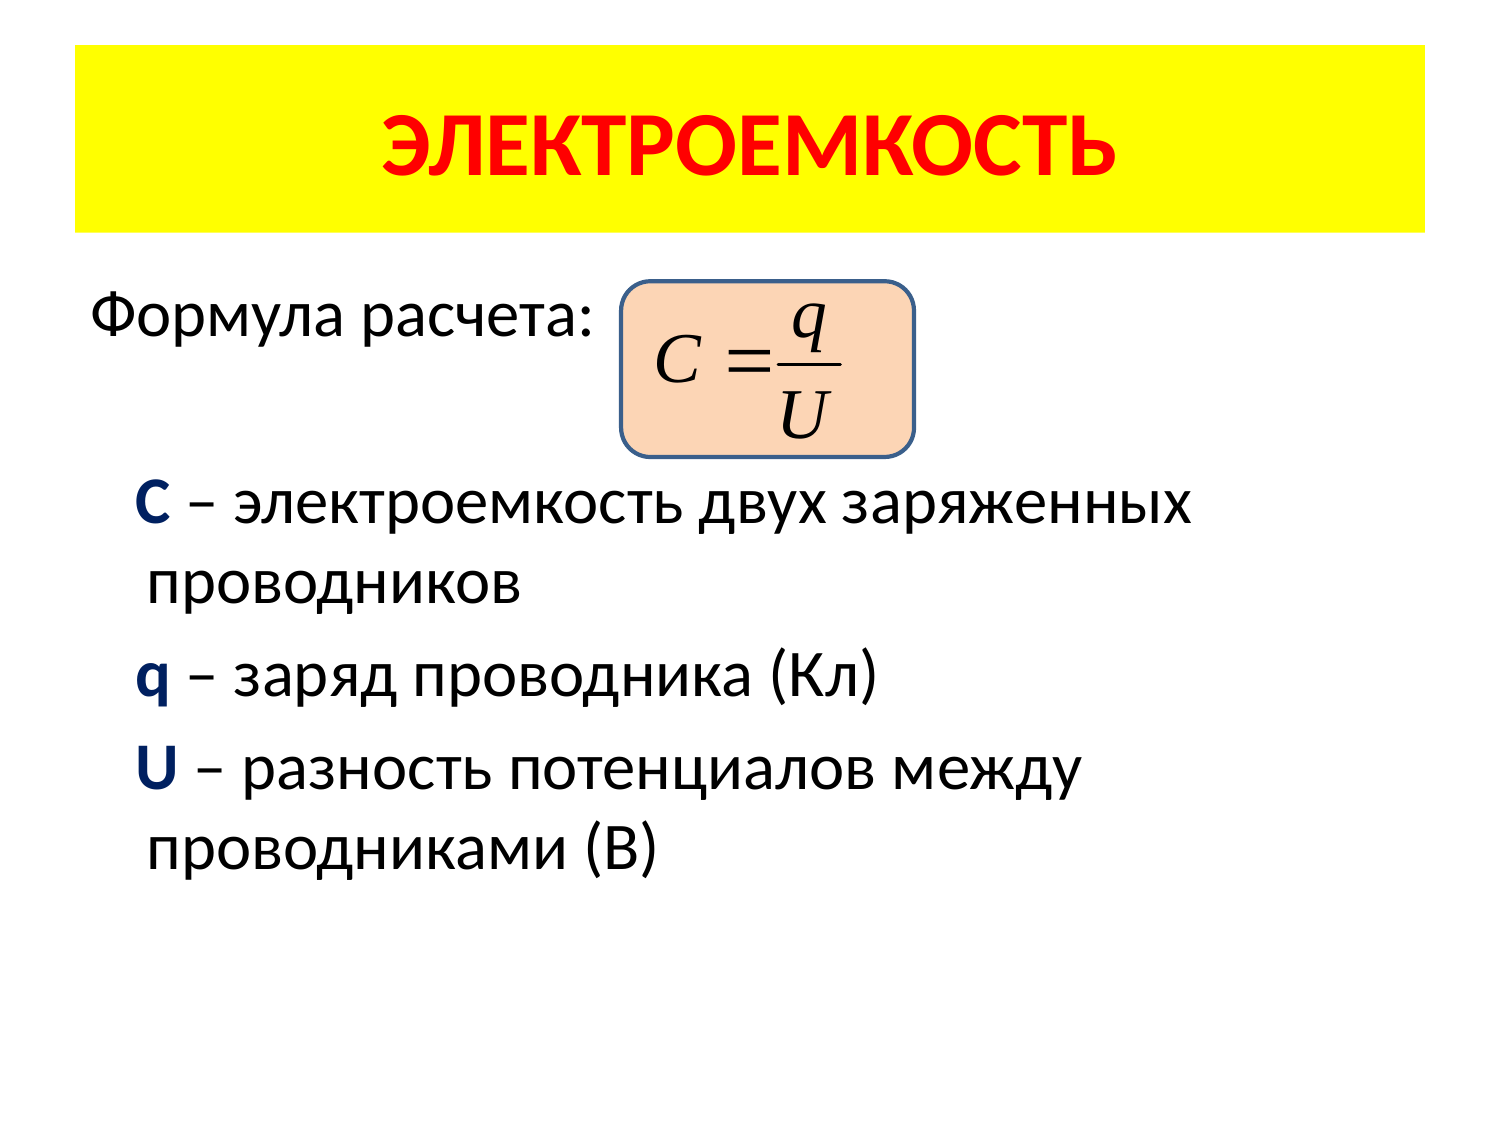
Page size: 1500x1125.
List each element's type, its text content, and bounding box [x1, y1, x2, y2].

list Формула расчета: С – электроемкость двух заряженных проводников q – заряд проводника (Кл) U – разность потенциалов между проводниками (В) [75, 262, 1425, 1005]
picture [644, 269, 854, 455]
title ЭЛЕКТРОЕМКОСТЬ [75, 45, 1425, 233]
